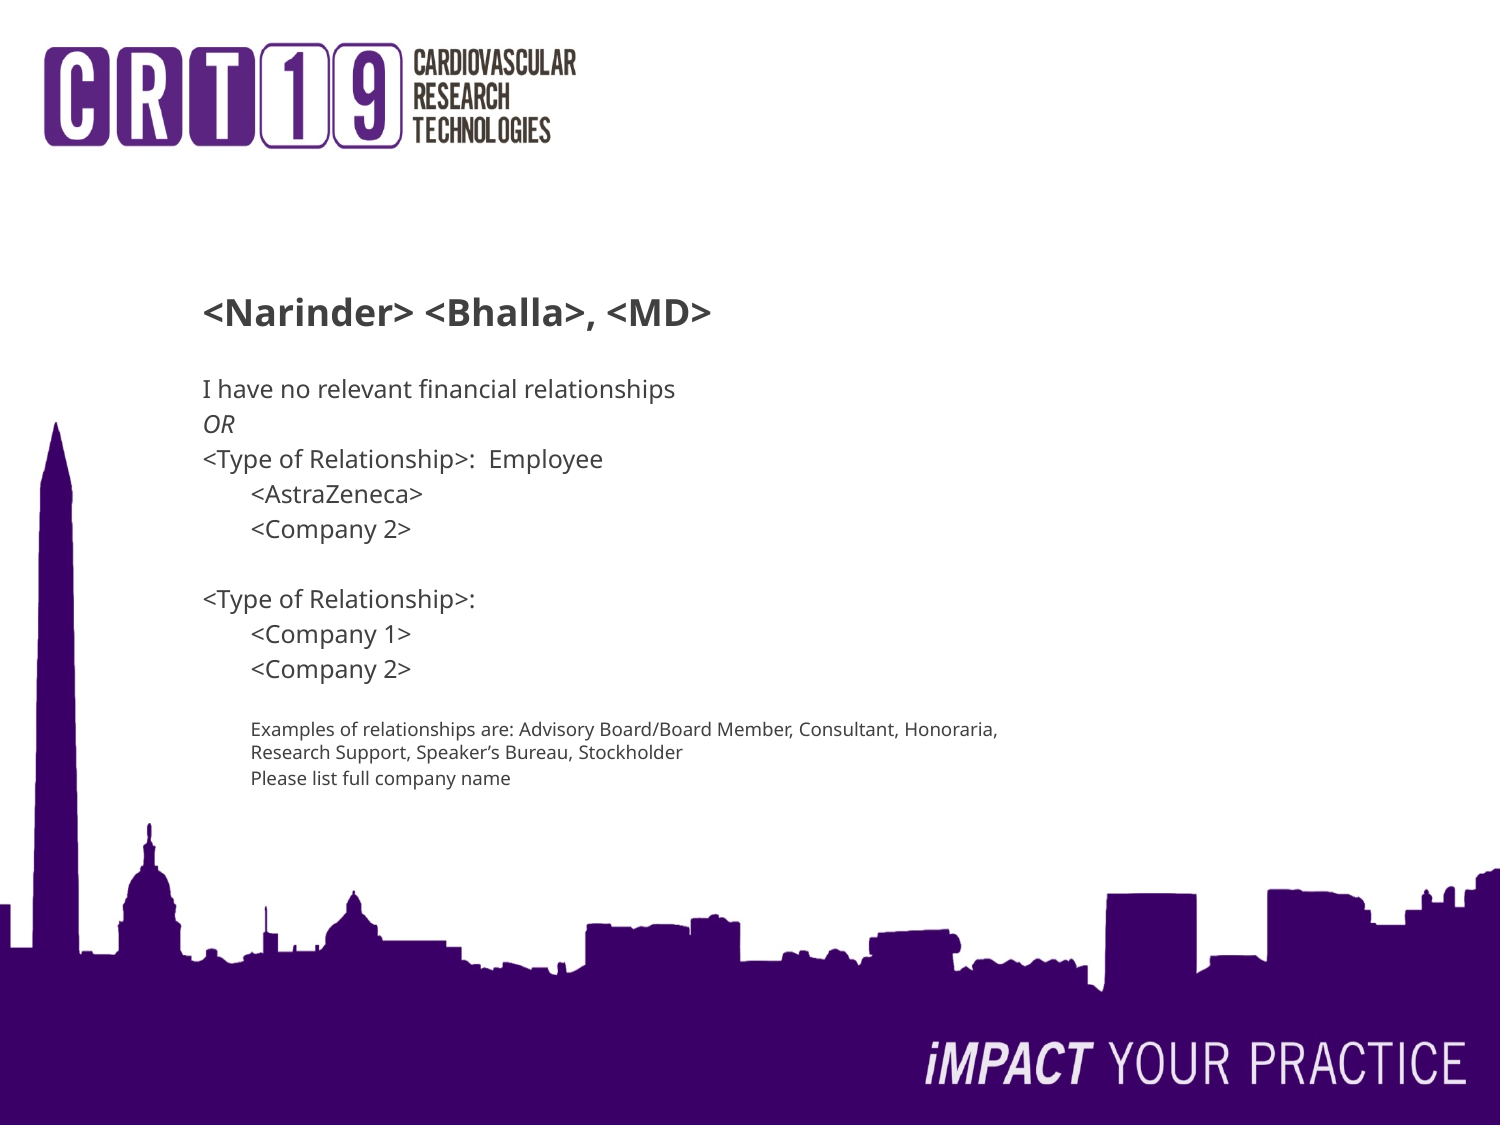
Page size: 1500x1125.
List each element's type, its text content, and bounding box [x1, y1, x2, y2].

list <Narinder> <Bhalla>, <MD> I have no relevant financial relationships OR <Type of Relationship>: Employee <AstraZeneca> <Company 2> <Type of Relationship>: <Company 1> <Company 2> Examples of relationships are: Advisory Board/Board Member, Consultant, Honoraria, Research Support, Speaker’s Bureau, Stockholder Please list full company name [187, 281, 1375, 797]
picture [0, 0, 1500, 1125]
